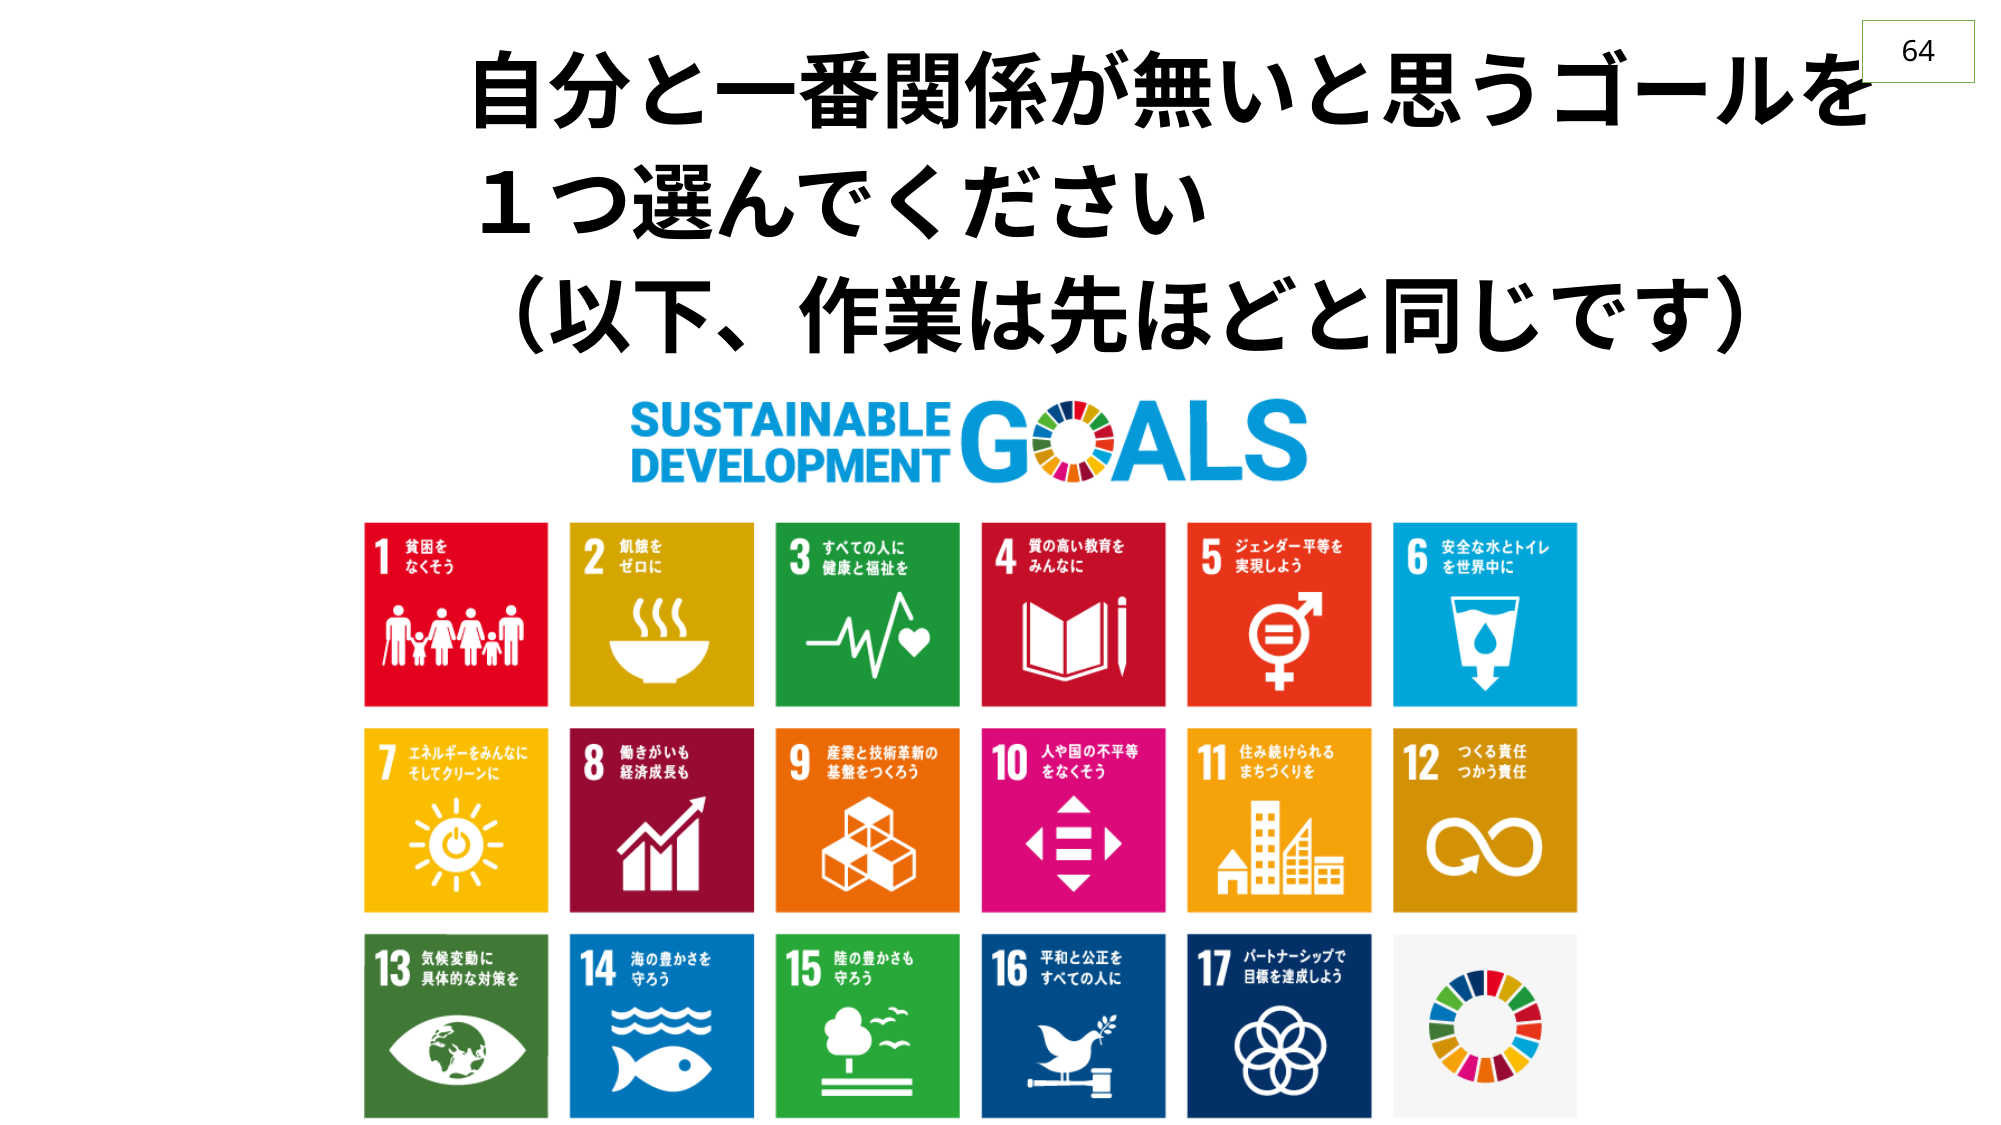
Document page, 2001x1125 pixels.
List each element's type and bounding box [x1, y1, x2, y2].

picture [306, 382, 1637, 1125]
text_box [12, 20, 2000, 297]
